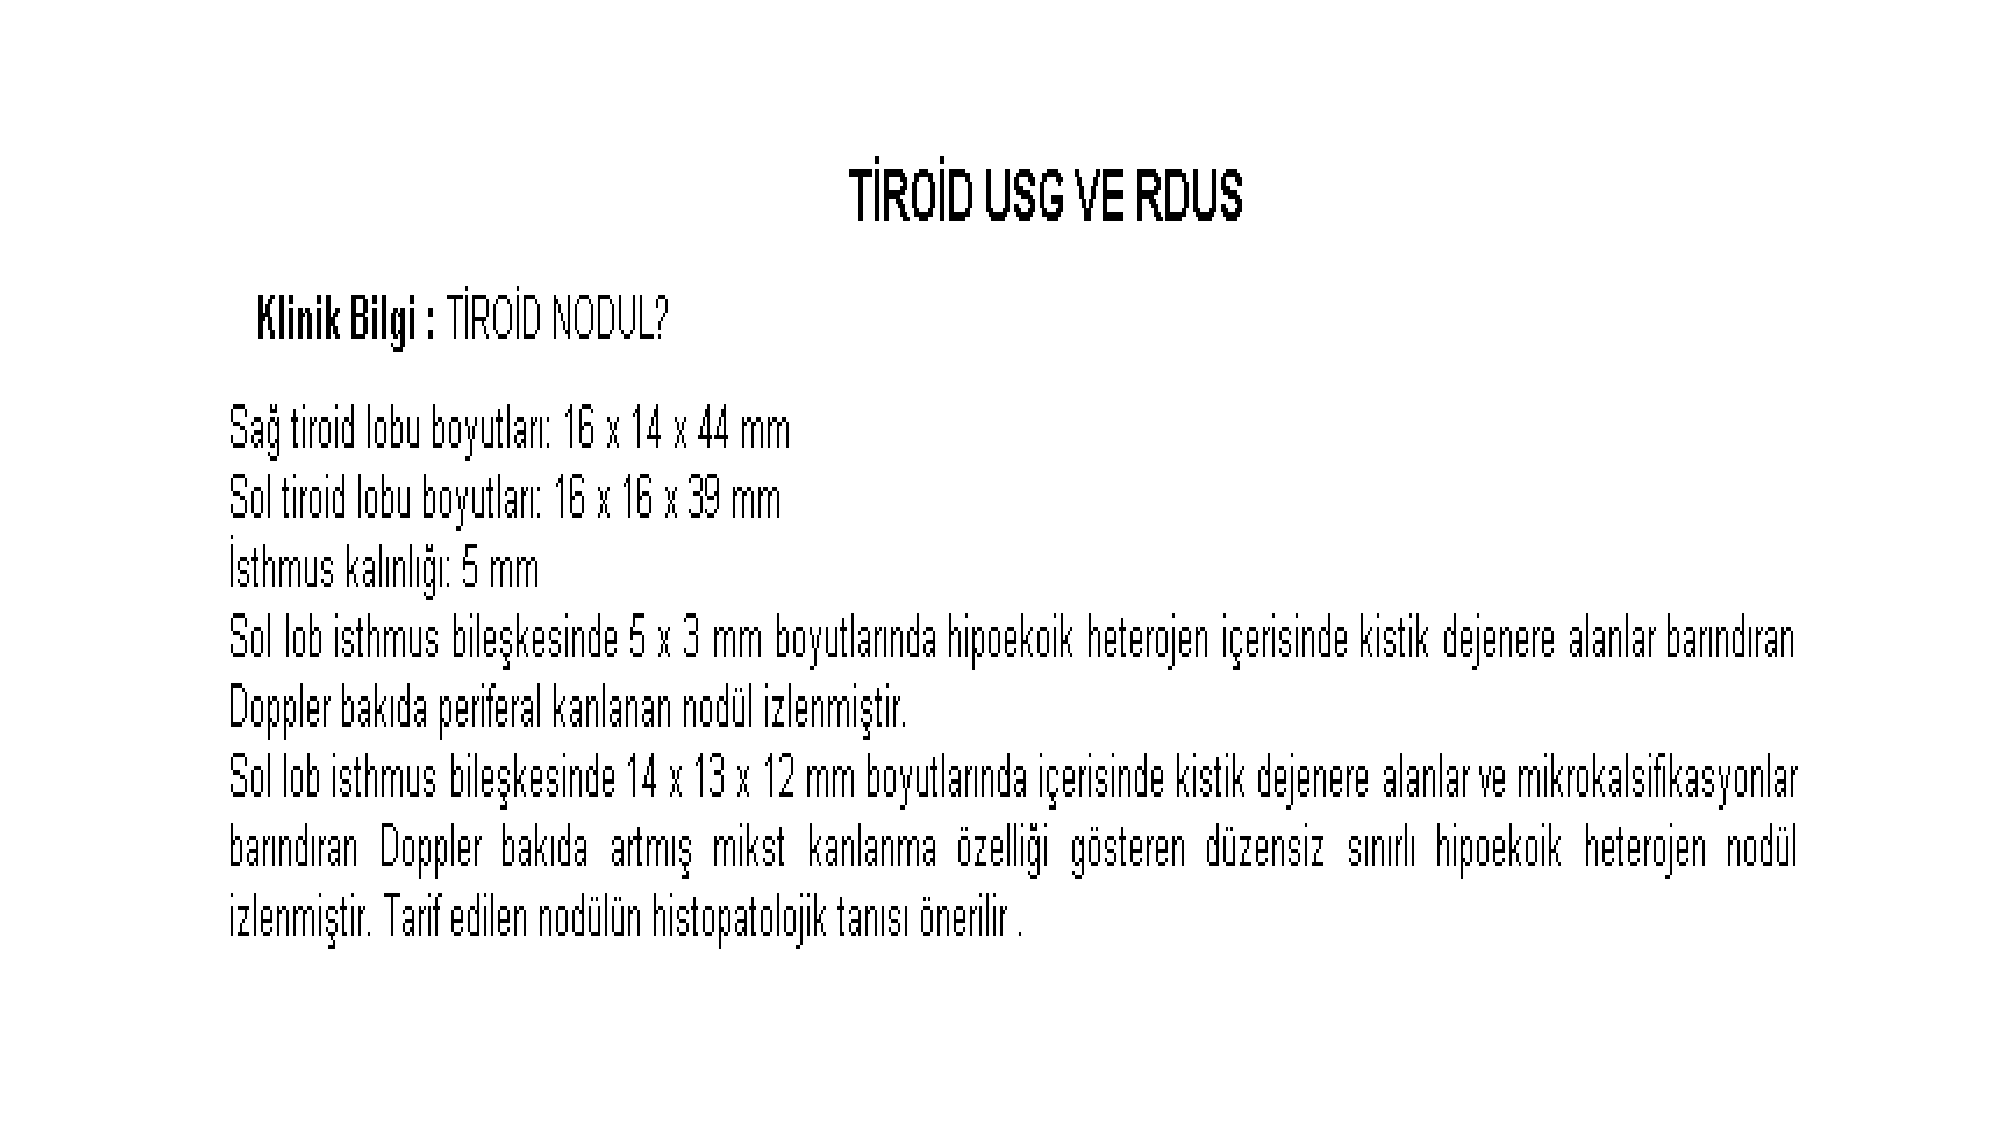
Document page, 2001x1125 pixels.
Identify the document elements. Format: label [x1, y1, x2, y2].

list [152, 34, 1875, 1050]
